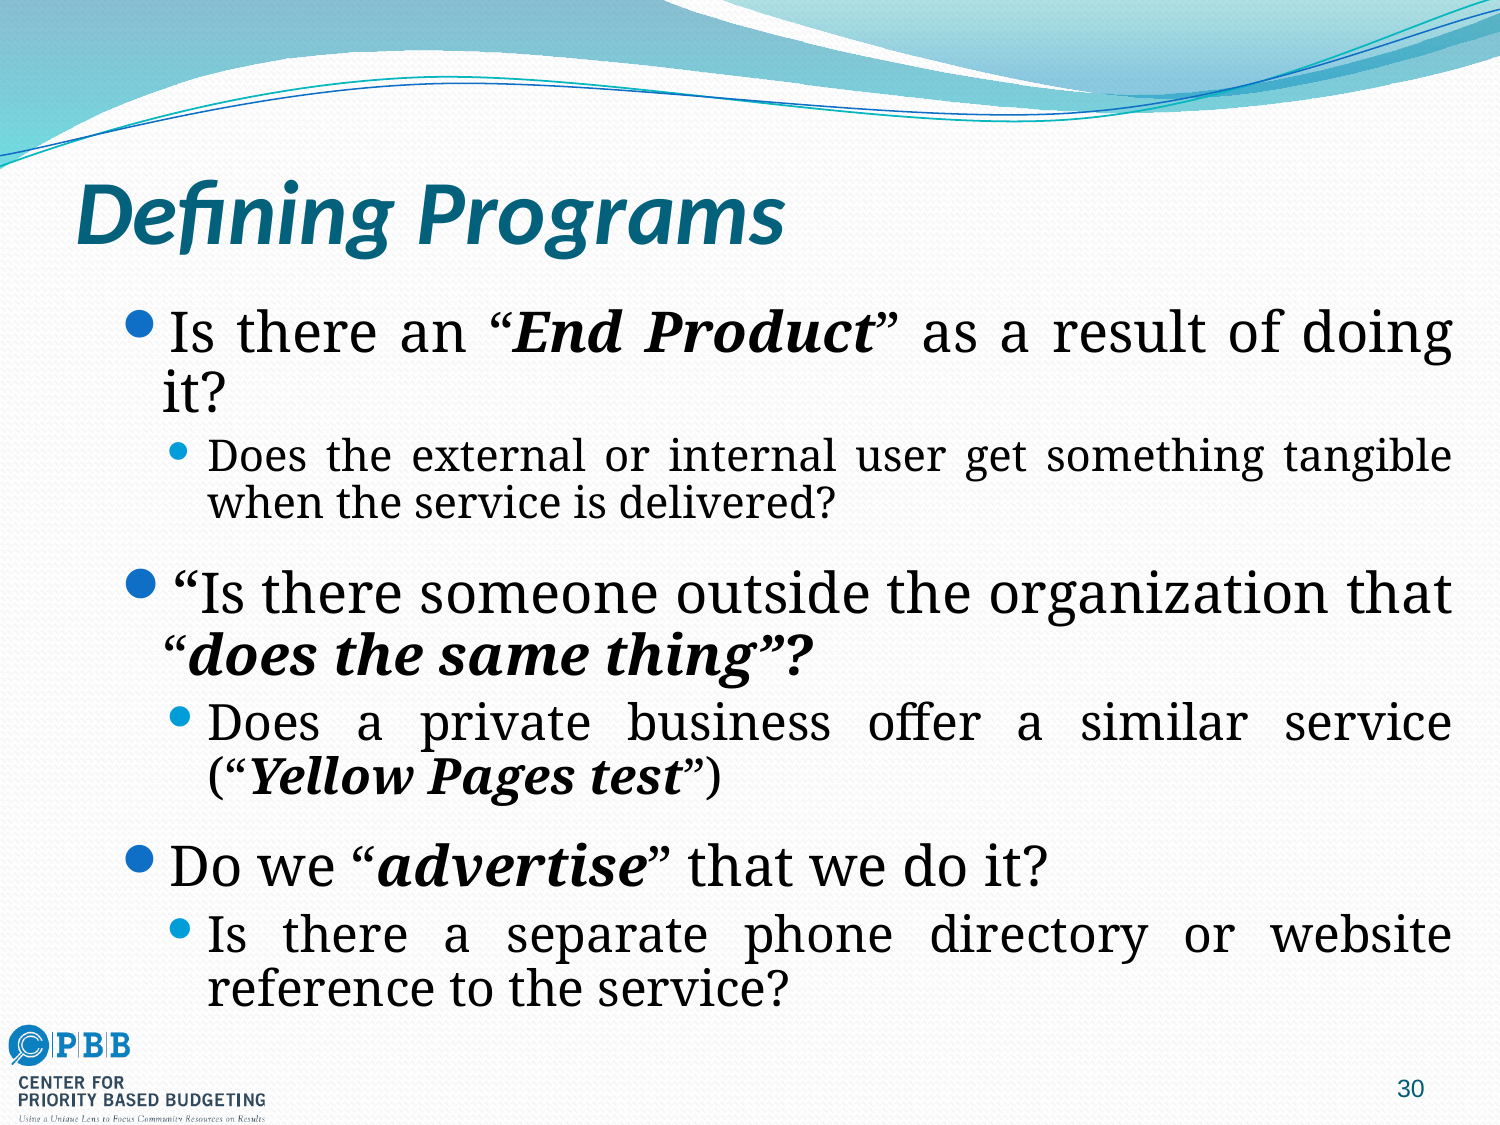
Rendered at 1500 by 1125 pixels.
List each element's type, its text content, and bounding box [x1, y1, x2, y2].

list Is there an “End Product” as a result of doing it? Does the external or internal user get something tangible when the service is delivered? “Is there someone outside the organization that “does the same thing”? Does a private business offer a similar service (“Yellow Pages test”) Do we “advertise” that we do it? Is there a separate phone directory or website reference to the service? [42, 262, 1469, 1088]
slide_number 30 [1299, 1088, 1425, 1103]
picture [8, 1024, 265, 1123]
title Defining Programs [75, 37, 1425, 262]
